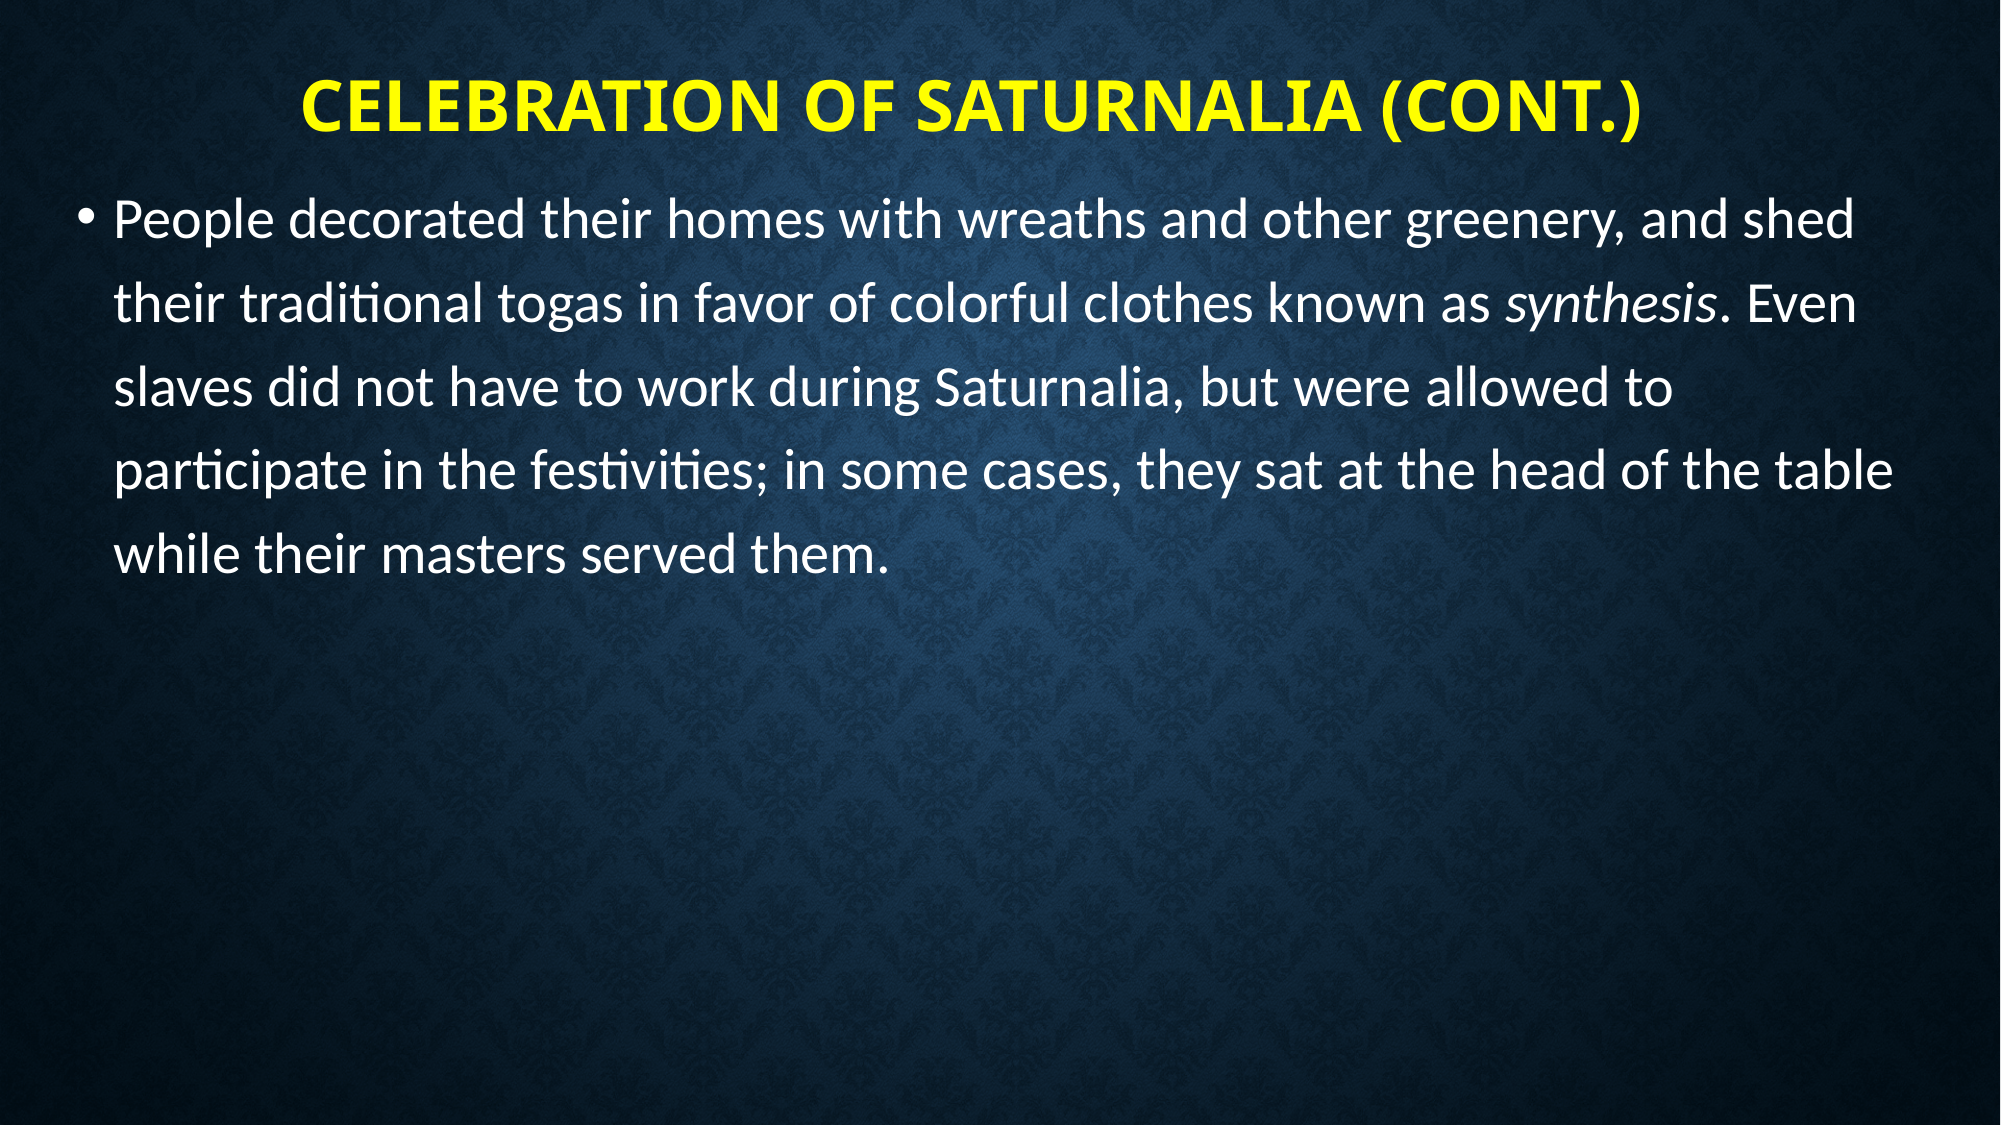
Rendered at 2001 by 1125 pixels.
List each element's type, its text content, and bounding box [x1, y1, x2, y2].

list People decorated their homes with wreaths and other greenery, and shed their traditional togas in favor of colorful clothes known as synthesis. Even slaves did not have to work during Saturnalia, but were allowed to participate in the festivities; in some cases, they sat at the head of the table while their masters served them. [61, 158, 1931, 1097]
title Celebration of saturnalia (cont.) [122, 0, 1821, 158]
